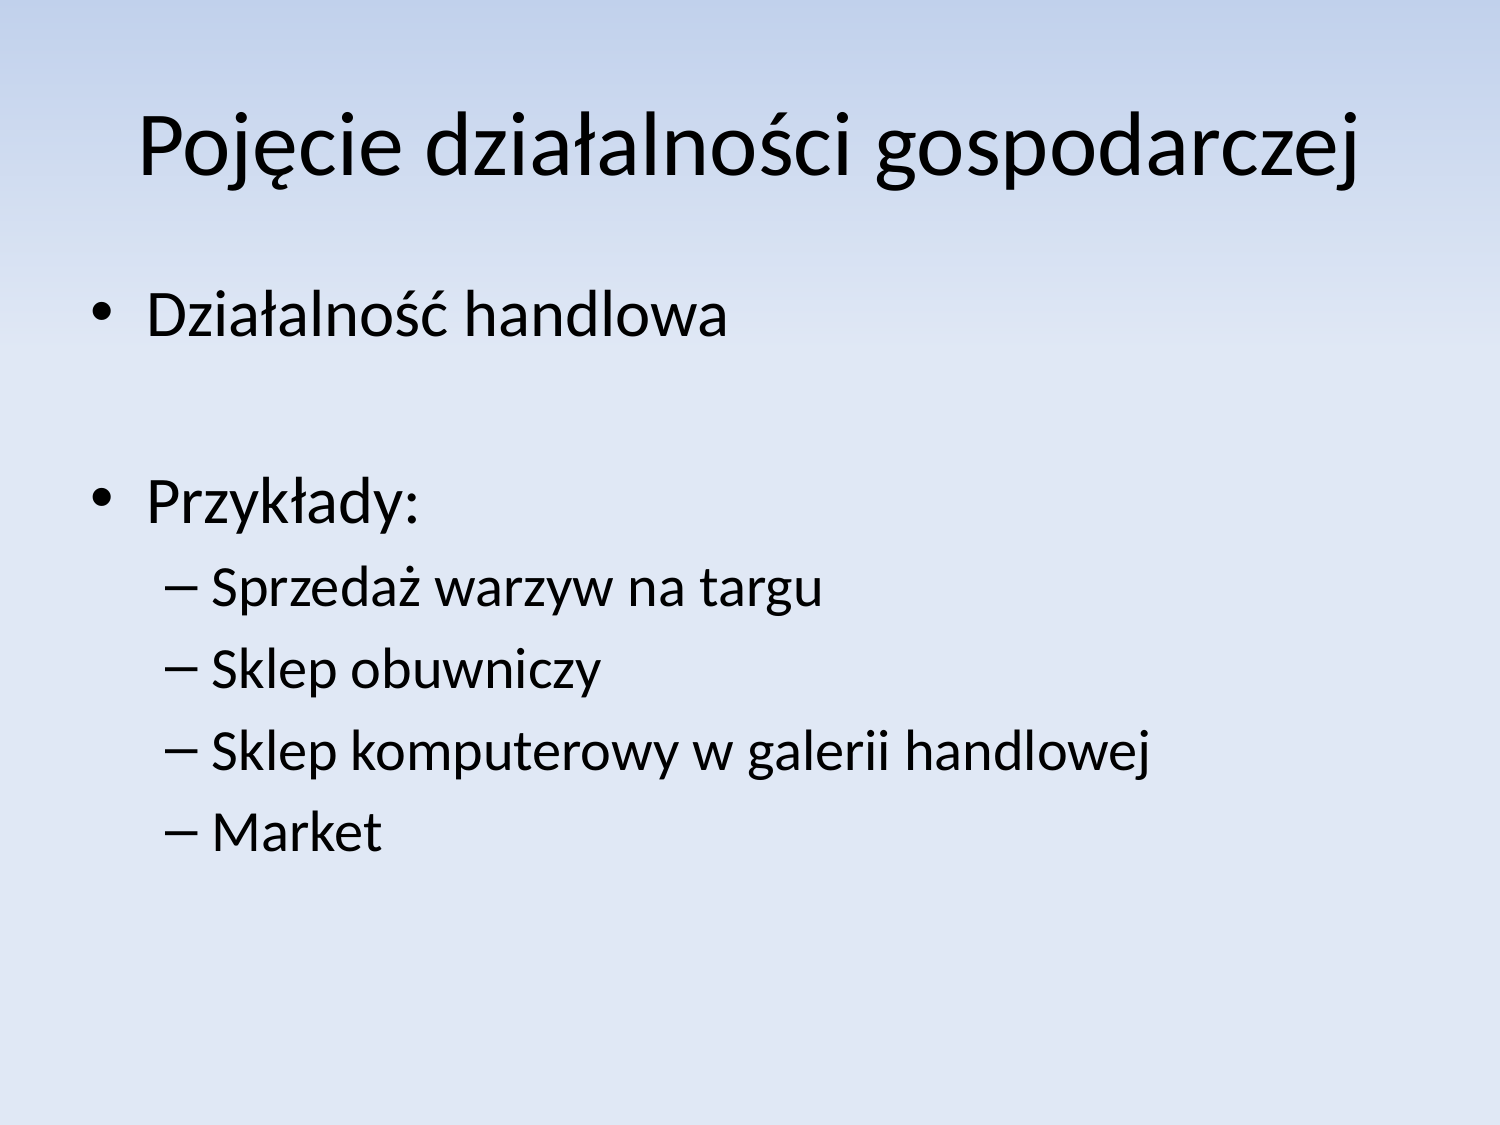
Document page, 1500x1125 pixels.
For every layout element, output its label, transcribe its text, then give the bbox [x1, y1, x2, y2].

list Działalność handlowa Przykłady: Sprzedaż warzyw na targu Sklep obuwniczy Sklep komputerowy w galerii handlowej Market [75, 262, 1425, 1005]
title Pojęcie działalności gospodarczej [75, 45, 1425, 233]
